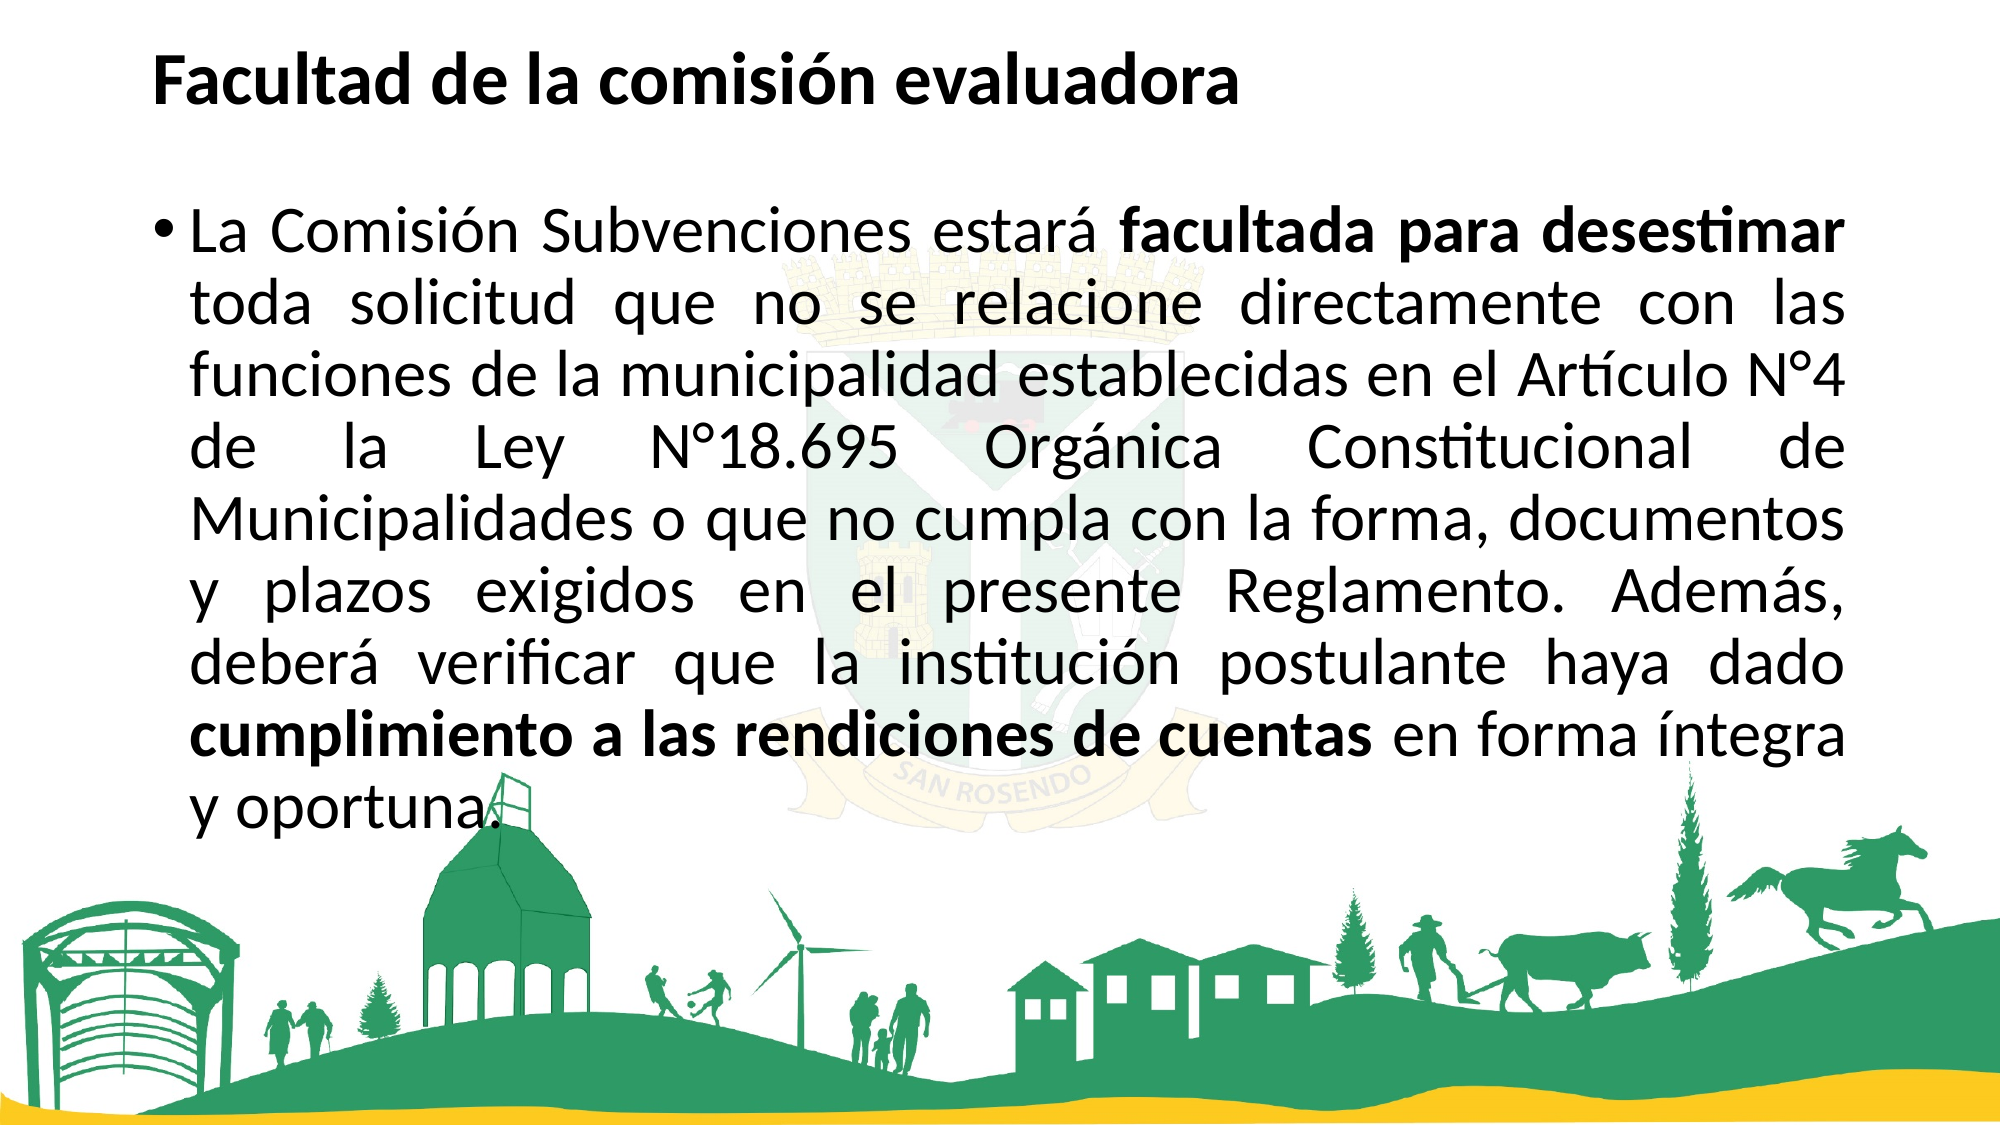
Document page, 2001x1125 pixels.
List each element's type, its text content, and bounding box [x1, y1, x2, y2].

title Facultad de la comisión evaluadora [137, 0, 1863, 161]
list La Comisión Subvenciones estará facultada para desestimar toda solicitud que no se relacione directamente con las funciones de la municipalidad establecidas en el Artículo N°4 de la Ley N°18.695 Orgánica Constitucional de Municipalidades o que no cumpla con la forma, documentos y plazos exigidos en el presente Reglamento. Además, deberá verificar que la institución postulante haya dado cumplimiento a las rendiciones de cuentas en forma íntegra y oportuna. [137, 187, 1863, 972]
picture [0, 0, 2000, 1125]
